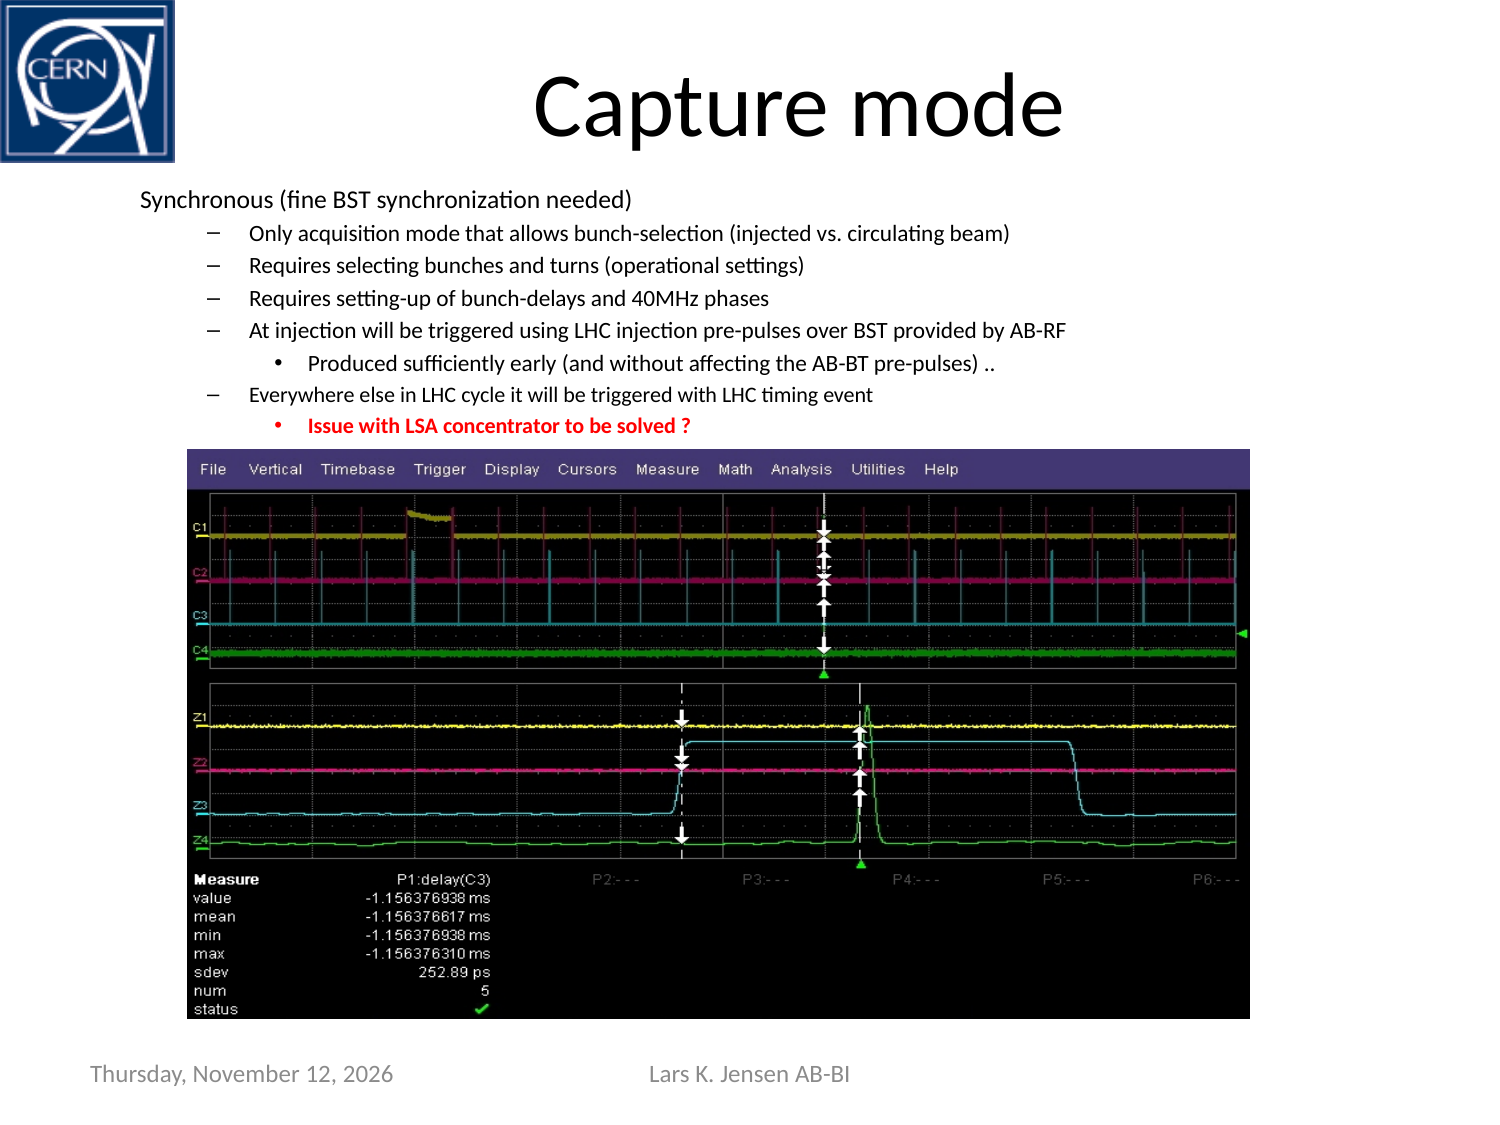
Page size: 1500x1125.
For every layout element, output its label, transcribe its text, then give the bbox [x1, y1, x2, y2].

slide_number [75, 1042, 425, 1103]
picture [187, 449, 1251, 1020]
footer Lars K. Jensen AB-BI [512, 1042, 988, 1103]
list Synchronous (fine BST synchronization needed) Only acquisition mode that allows bunch-selection (injected vs. circulating beam) Requires selecting bunches and turns (operational settings) Requires setting-up of bunch-delays and 40MHz phases At injection will be triggered using LHC injection pre-pulses over BST provided by AB-RF Produced sufficiently early (and without affecting the AB-BT pre-pulses) .. Everywhere else in LHC cycle it will be triggered with LHC timing event Issue with LSA concentrator to be solved ? [125, 174, 1313, 450]
title Capture mode [225, 37, 1375, 163]
picture [0, 0, 175, 163]
